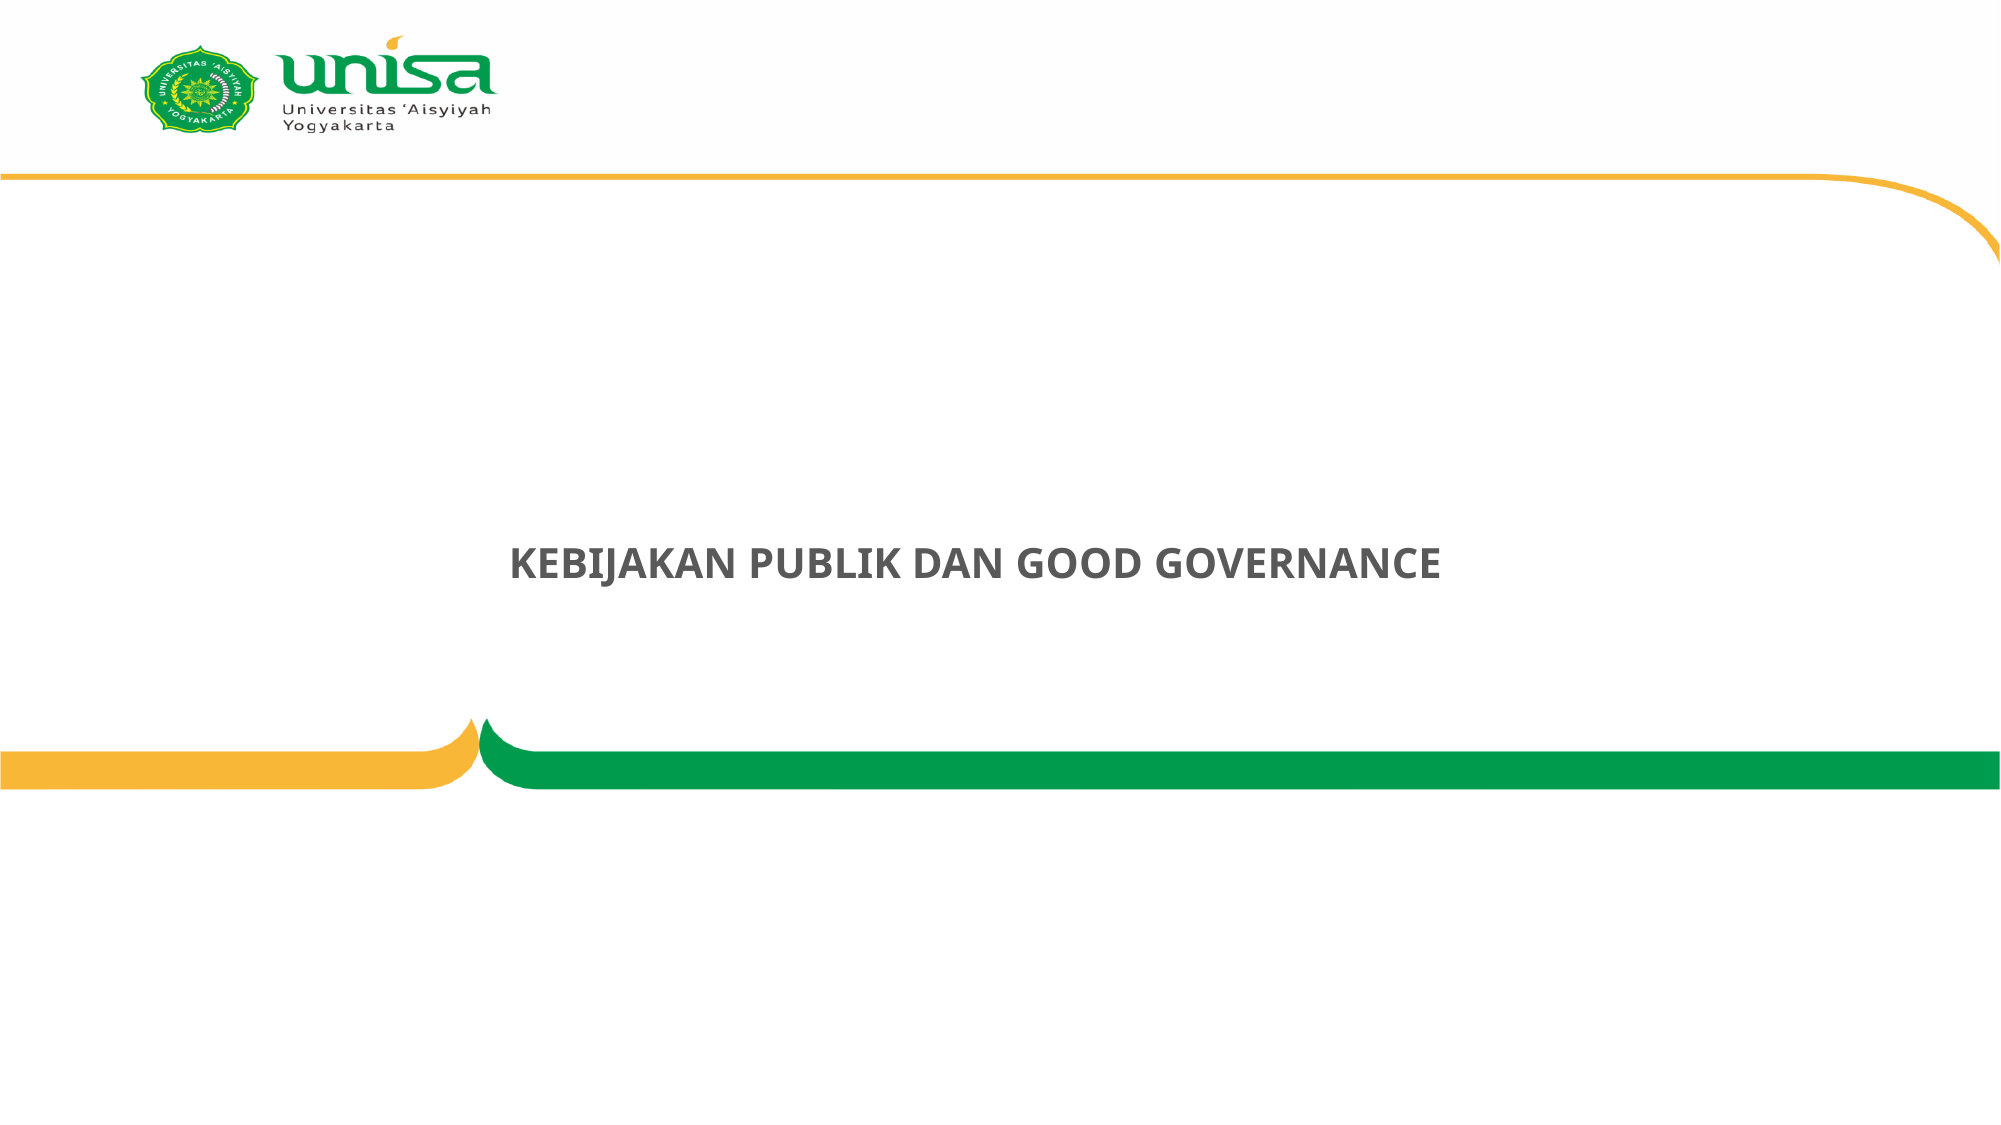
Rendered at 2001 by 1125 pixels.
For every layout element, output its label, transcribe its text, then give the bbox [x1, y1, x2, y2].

subtitle KEBIJAKAN PUBLIK DAN GOOD GOVERNANCE [116, 529, 1835, 818]
picture [0, 0, 2000, 266]
picture [0, 714, 2000, 1125]
